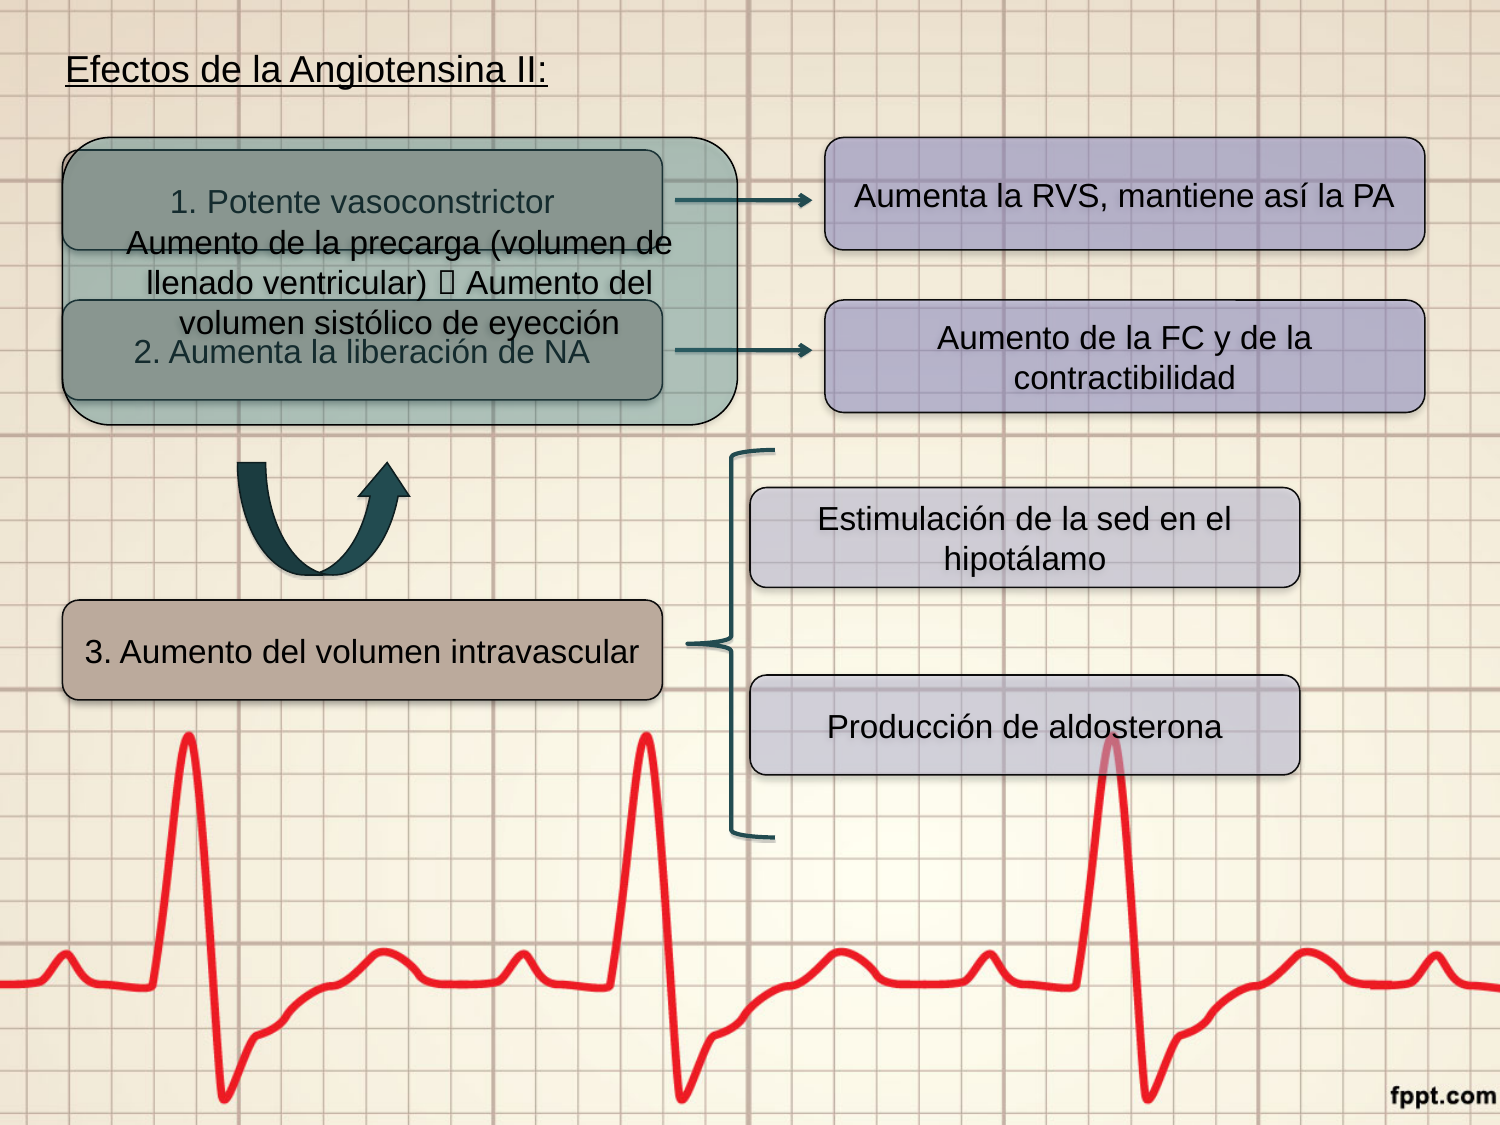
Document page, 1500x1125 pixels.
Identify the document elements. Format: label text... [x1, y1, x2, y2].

text_box 3. Aumento del volumen intravascular [61, 599, 664, 701]
text_box Aumento de la precarga (volumen de llenado ventricular)  Aumento del volumen sistólico de eyección [61, 136, 739, 426]
text_box Producción de aldosterona [749, 674, 1301, 776]
text_box Aumento de la FC y de la contractibilidad [824, 299, 1426, 414]
picture [0, 0, 1500, 1125]
text_box Aumenta la RVS, mantiene así la PA [824, 136, 1426, 251]
text_box [687, 449, 775, 838]
text_box [237, 462, 410, 576]
list Efectos de la Angiotensina II: [49, 37, 1401, 781]
text_box Estimulación de la sed en el hipotálamo [749, 486, 1301, 589]
